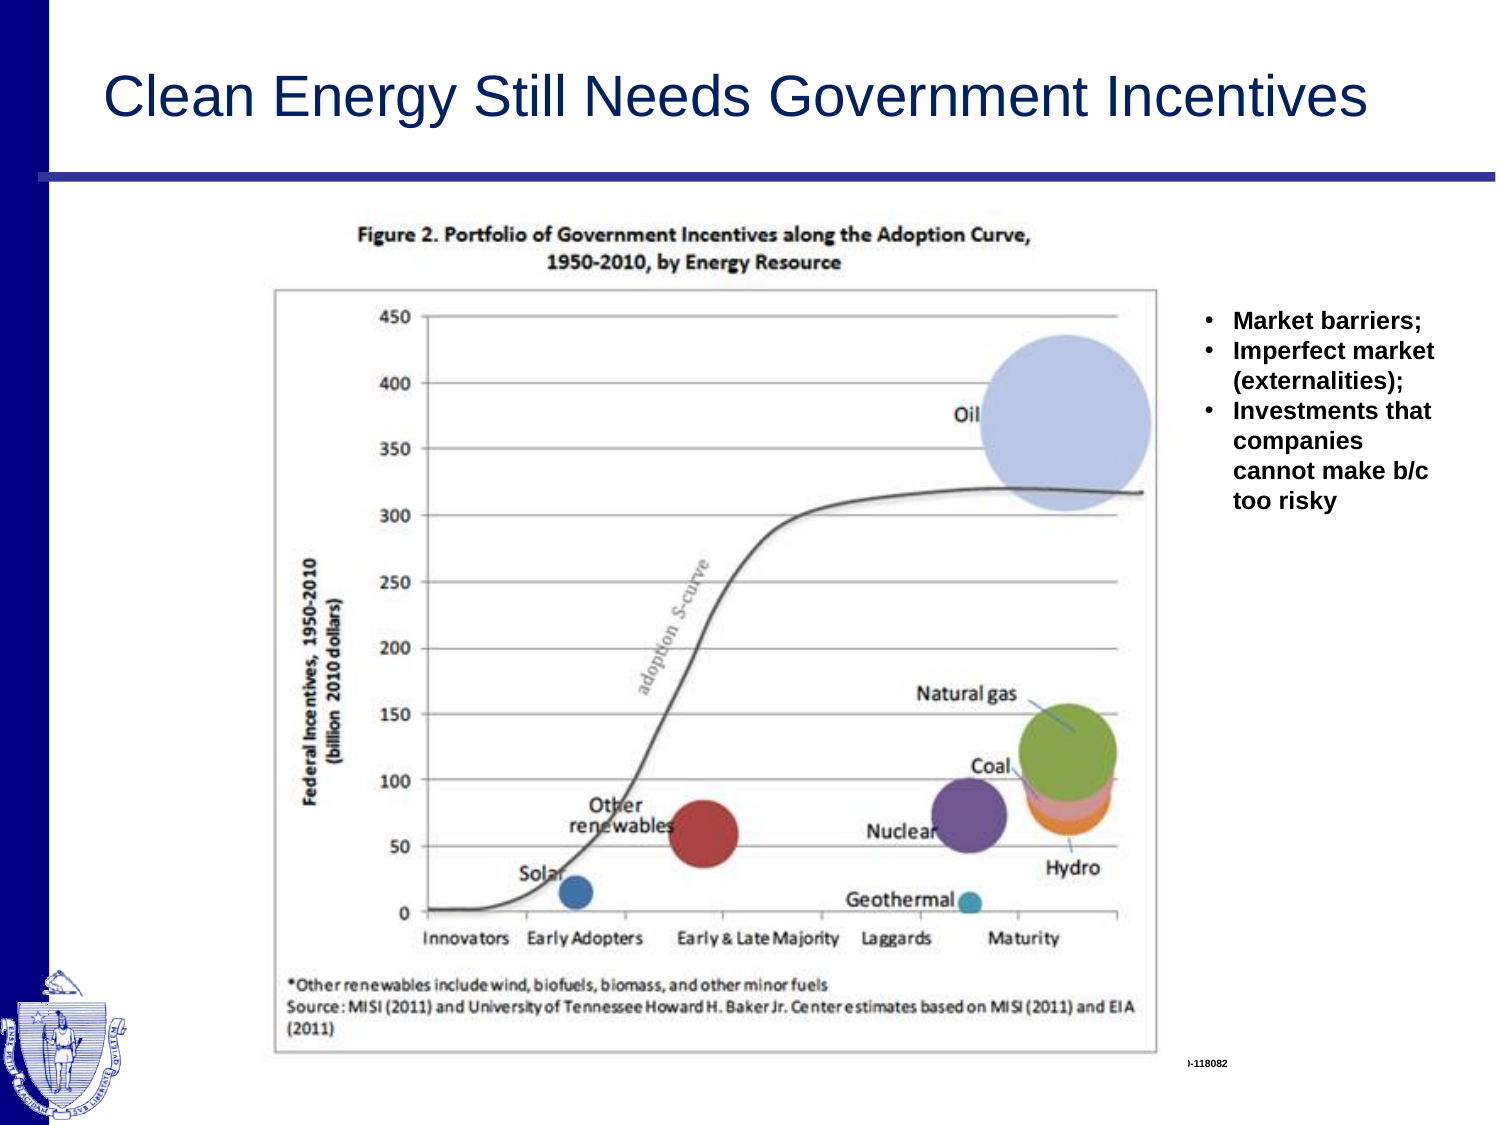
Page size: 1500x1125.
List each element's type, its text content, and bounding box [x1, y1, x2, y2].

picture [0, 967, 136, 1125]
picture [250, 210, 1188, 1078]
title Clean Energy Still Needs Government Incentives [88, 0, 1464, 136]
text_box http://www.forexpros.com/analysis/why-us-natural-gas-prices-are-so-low---are-changes-needed%20-118082 [1193, 1050, 1432, 1078]
text_box Market barriers; Imperfect market (externalities); Investments that companies cannot make b/c too risky [1193, 297, 1465, 522]
